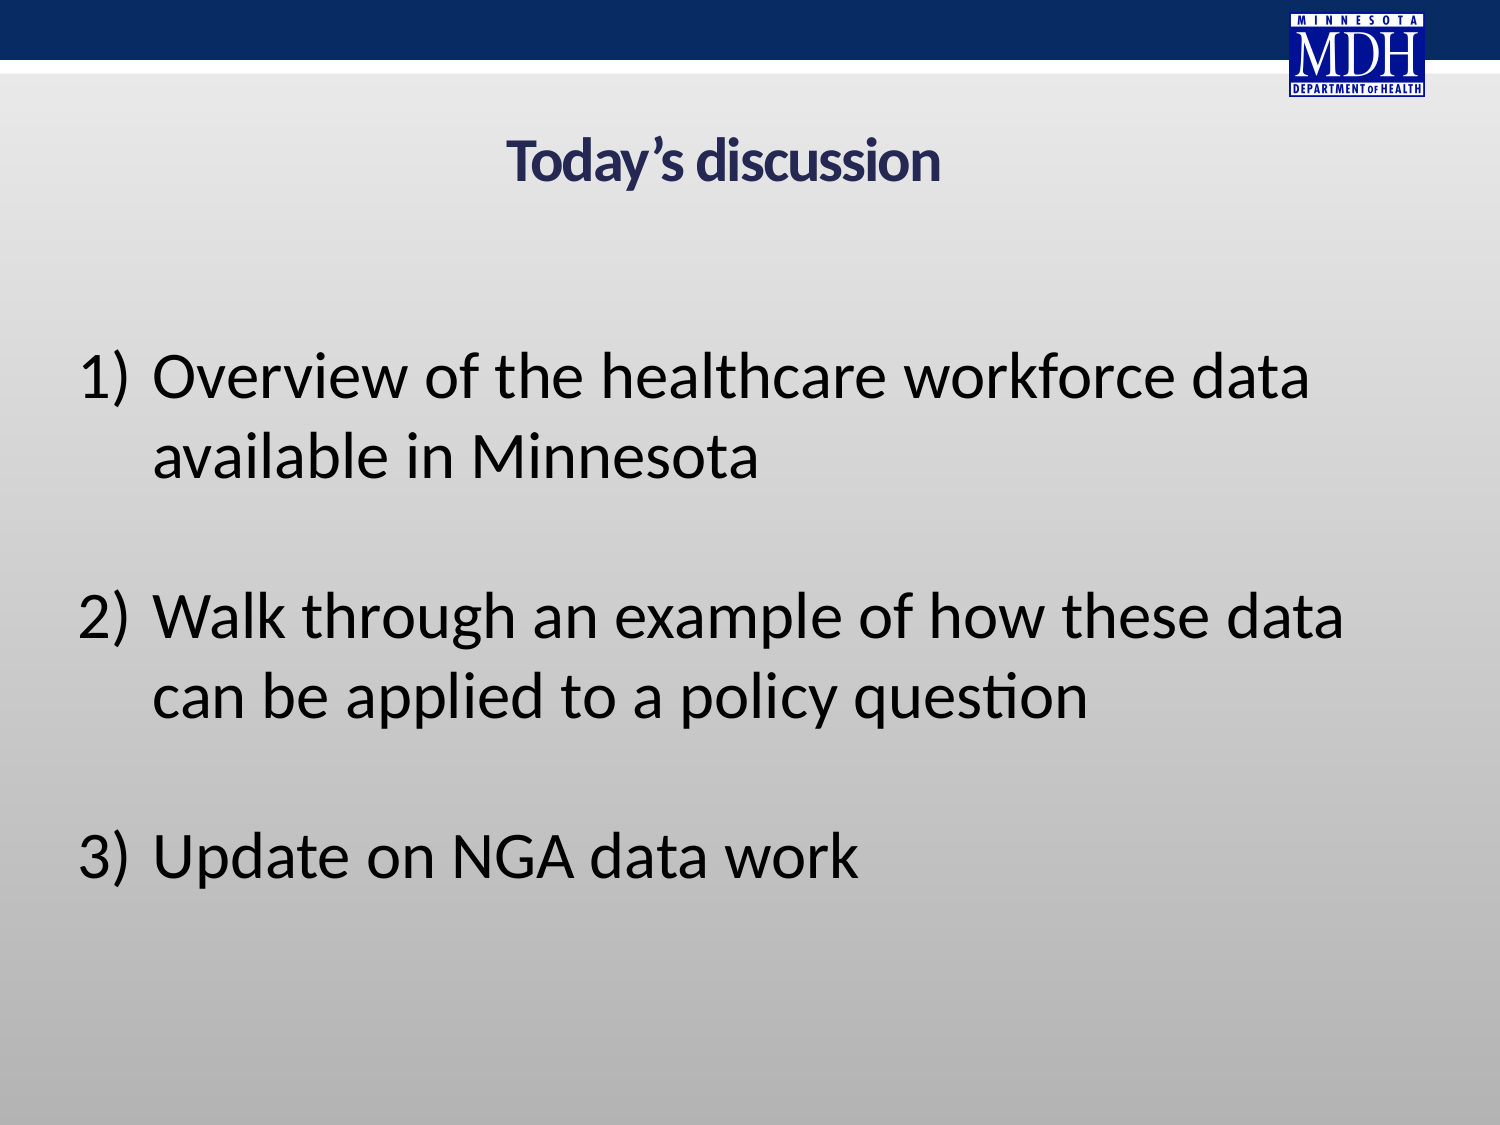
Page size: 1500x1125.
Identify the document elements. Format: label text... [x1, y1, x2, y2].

title Today’s discussion [50, 75, 1400, 238]
picture [1289, 12, 1425, 97]
text_box Overview of the healthcare workforce data available in Minnesota Walk through an example of how these data can be applied to a policy question Update on NGA data work [62, 324, 1450, 1125]
